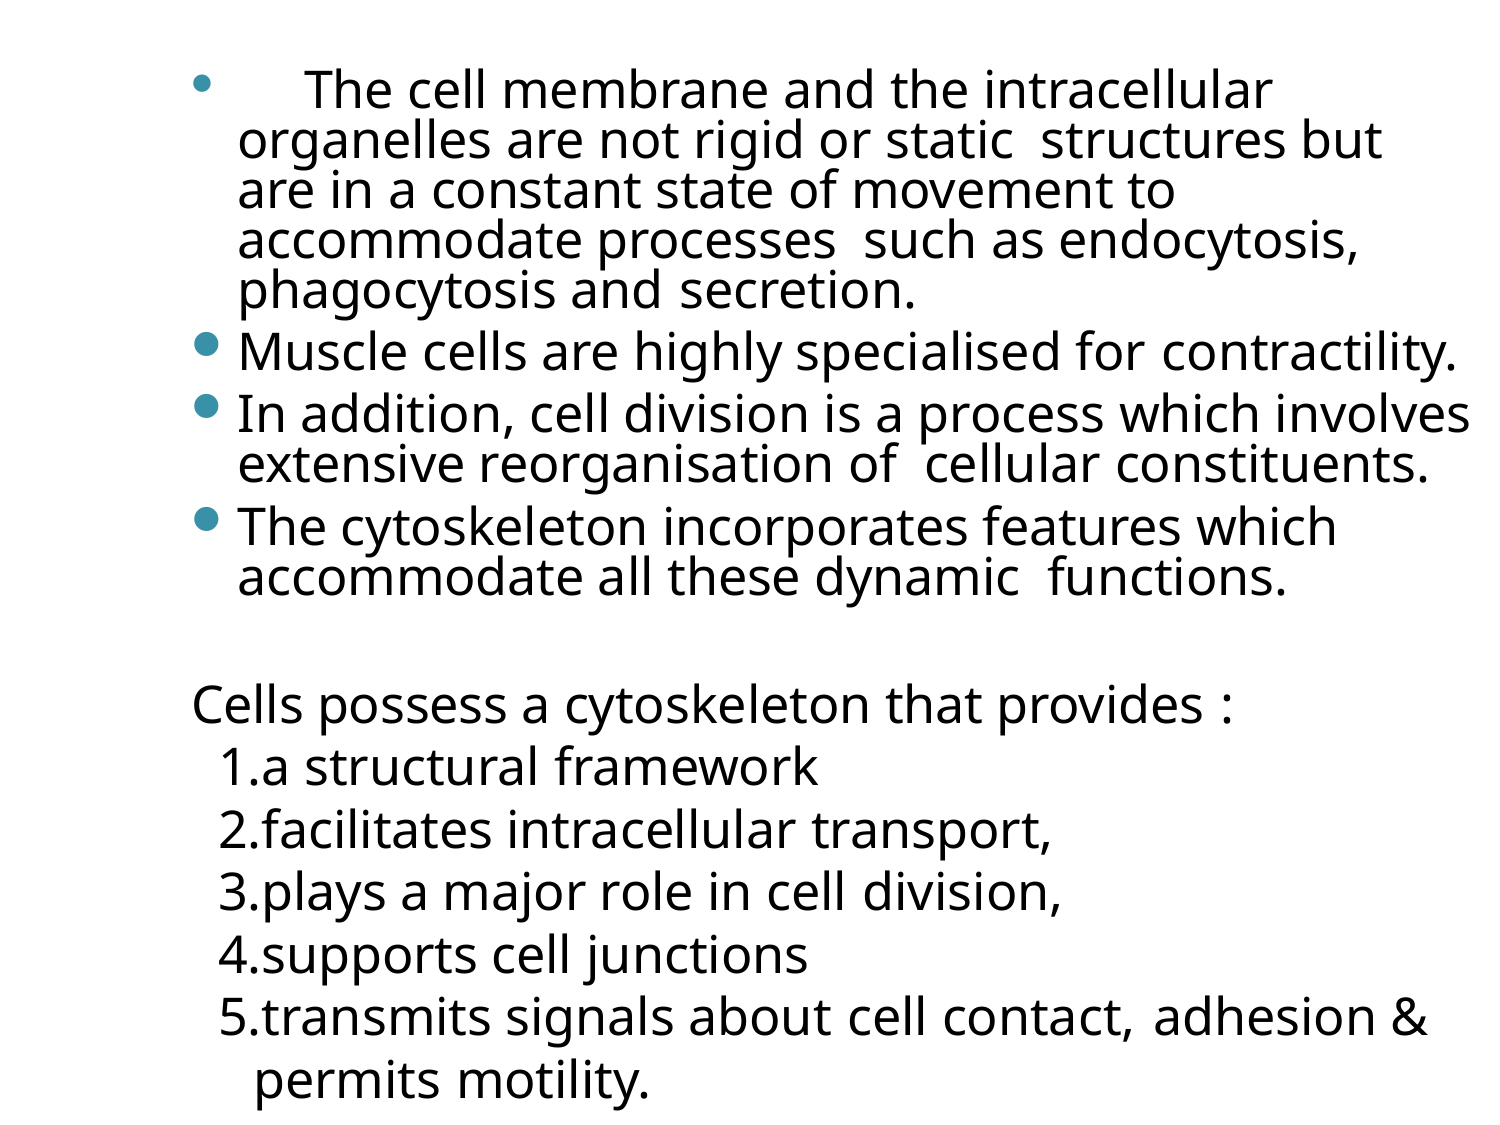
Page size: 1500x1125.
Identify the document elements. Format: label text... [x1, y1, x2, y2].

text_box The cell membrane and the intracellular organelles are not rigid or static structures but are in a constant state of movement to accommodate processes such as endocytosis, phagocytosis and secretion. Muscle cells are highly specialised for contractility. In addition, cell division is a process which involves extensive reorganisation of cellular constituents. The cytoskeleton incorporates features which accommodate all these dynamic functions. Cells possess a cytoskeleton that provides : a structural framework facilitates intracellular transport, plays a major role in cell division, supports cell junctions transmits signals about cell contact, adhesion & permits motility. [188, 54, 1487, 1109]
